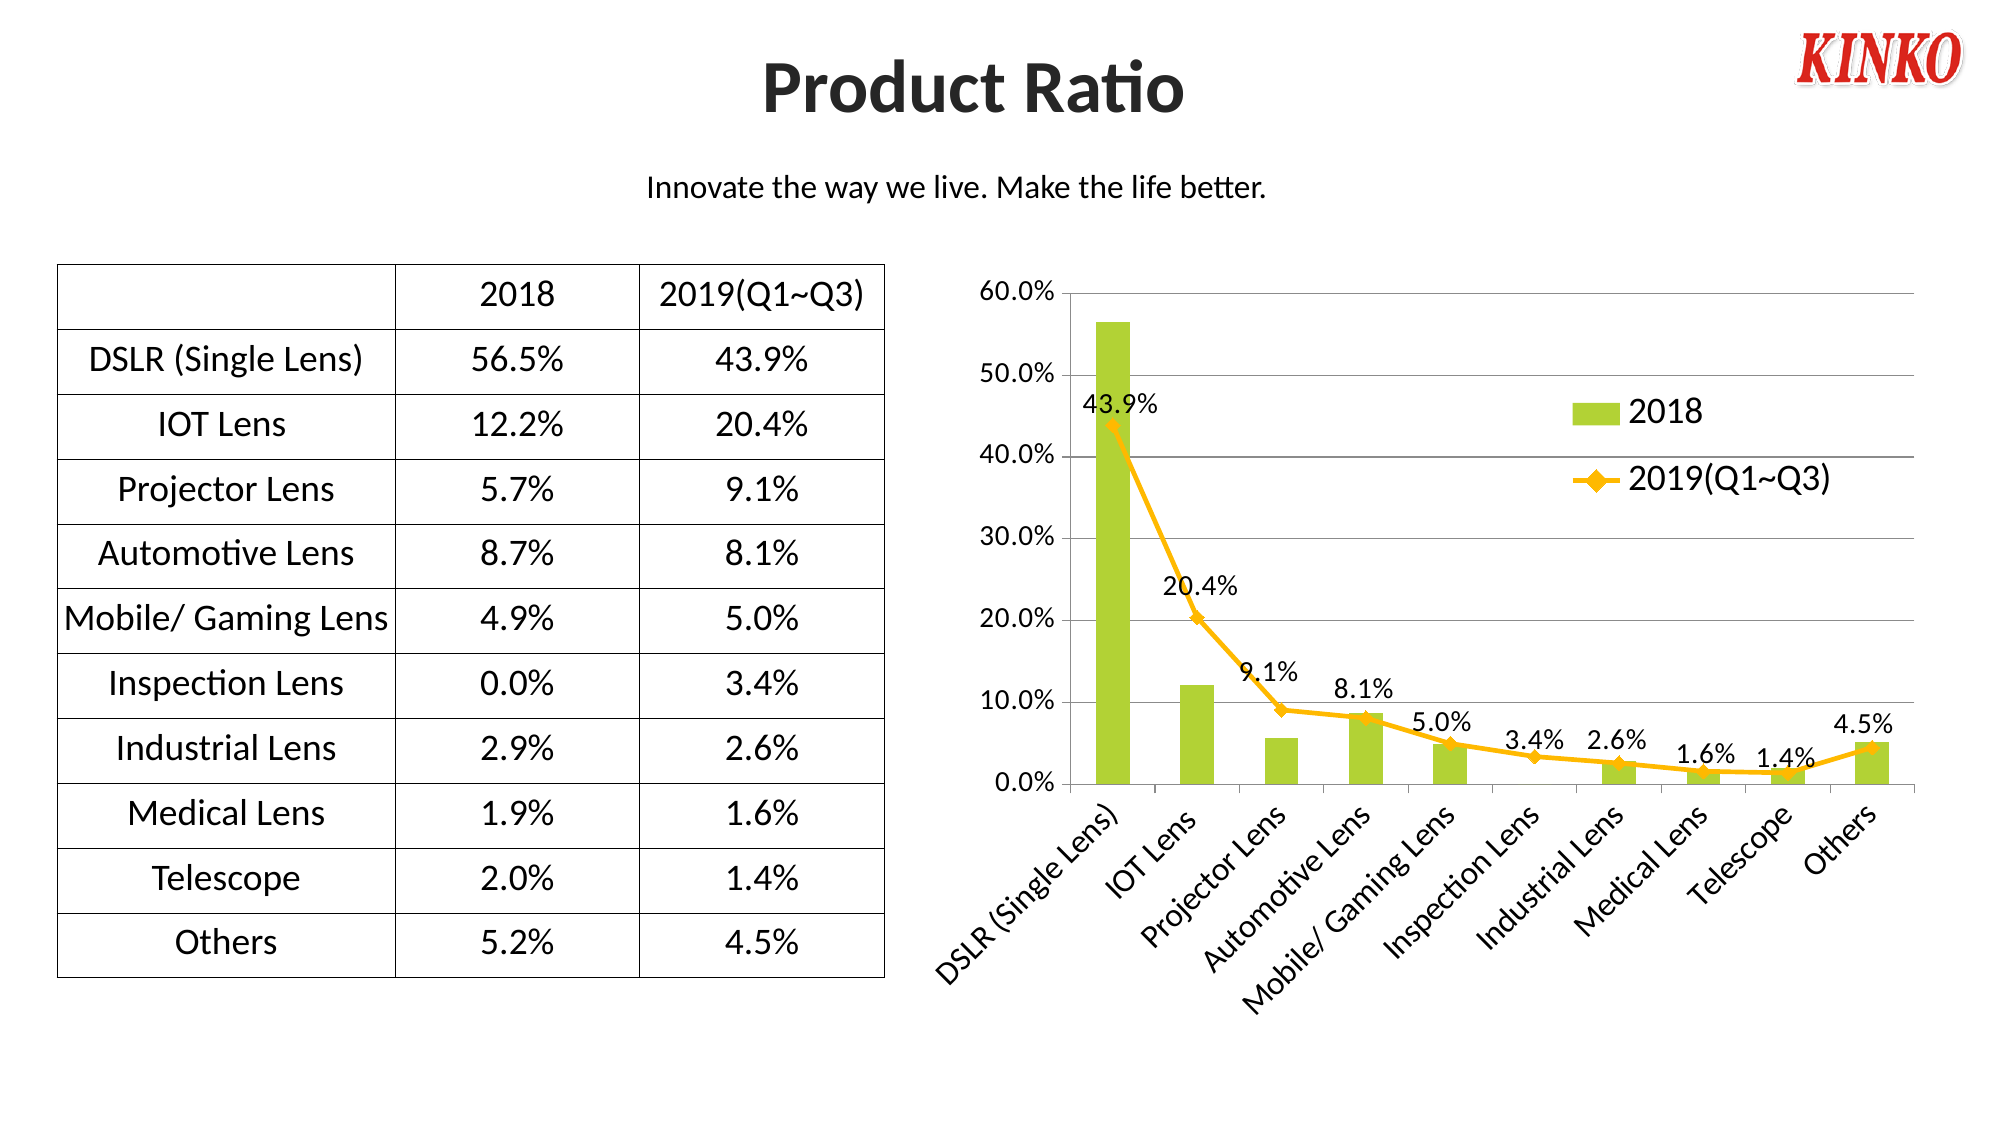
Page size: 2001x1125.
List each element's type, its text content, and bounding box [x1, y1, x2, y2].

table_cell 1.9% [396, 784, 639, 848]
text_box Product Ratio [514, 52, 1435, 162]
table_cell Projector Lens [58, 460, 395, 524]
table_cell 8.7% [396, 525, 639, 588]
table_cell Inspection Lens [58, 654, 395, 718]
table_cell 5.7% [396, 460, 639, 524]
table_cell 4.9% [396, 589, 639, 653]
table_cell Industrial Lens [58, 719, 395, 783]
table_cell 20.4% [640, 395, 884, 459]
table_cell 9.1% [640, 460, 884, 524]
table_cell 5.0% [640, 589, 884, 653]
table_cell 2.9% [396, 719, 639, 783]
table_cell Telescope [58, 849, 395, 913]
table_cell 1.6% [640, 784, 884, 848]
table_header 2018 [396, 265, 639, 329]
table_cell 8.1% [640, 525, 884, 588]
picture [1744, 29, 2001, 90]
table_cell 2.0% [396, 849, 639, 913]
table_cell 56.5% [396, 330, 639, 394]
table_cell 12.2% [396, 395, 639, 459]
table_cell Medical Lens [58, 784, 395, 848]
chart [904, 262, 2000, 1040]
table_cell IOT Lens [58, 395, 395, 459]
table_cell 5.2% [396, 914, 639, 977]
table_cell 4.5% [640, 914, 884, 977]
table_cell 3.4% [640, 654, 884, 718]
table_cell Others [58, 914, 395, 977]
table_cell DSLR (Single Lens) [58, 330, 395, 394]
table_cell Automotive Lens [58, 525, 395, 588]
table_cell 43.9% [640, 330, 884, 394]
table_cell Mobile/ Gaming Lens [58, 589, 395, 653]
table_cell 2.6% [640, 719, 884, 783]
table_header [58, 265, 395, 329]
table_header 2019(Q1~Q3) [640, 265, 884, 329]
table_cell 0.0% [396, 654, 639, 718]
subtitle Innovate the way we live. Make the life better. [319, 162, 1595, 222]
table_cell 1.4% [640, 849, 884, 913]
